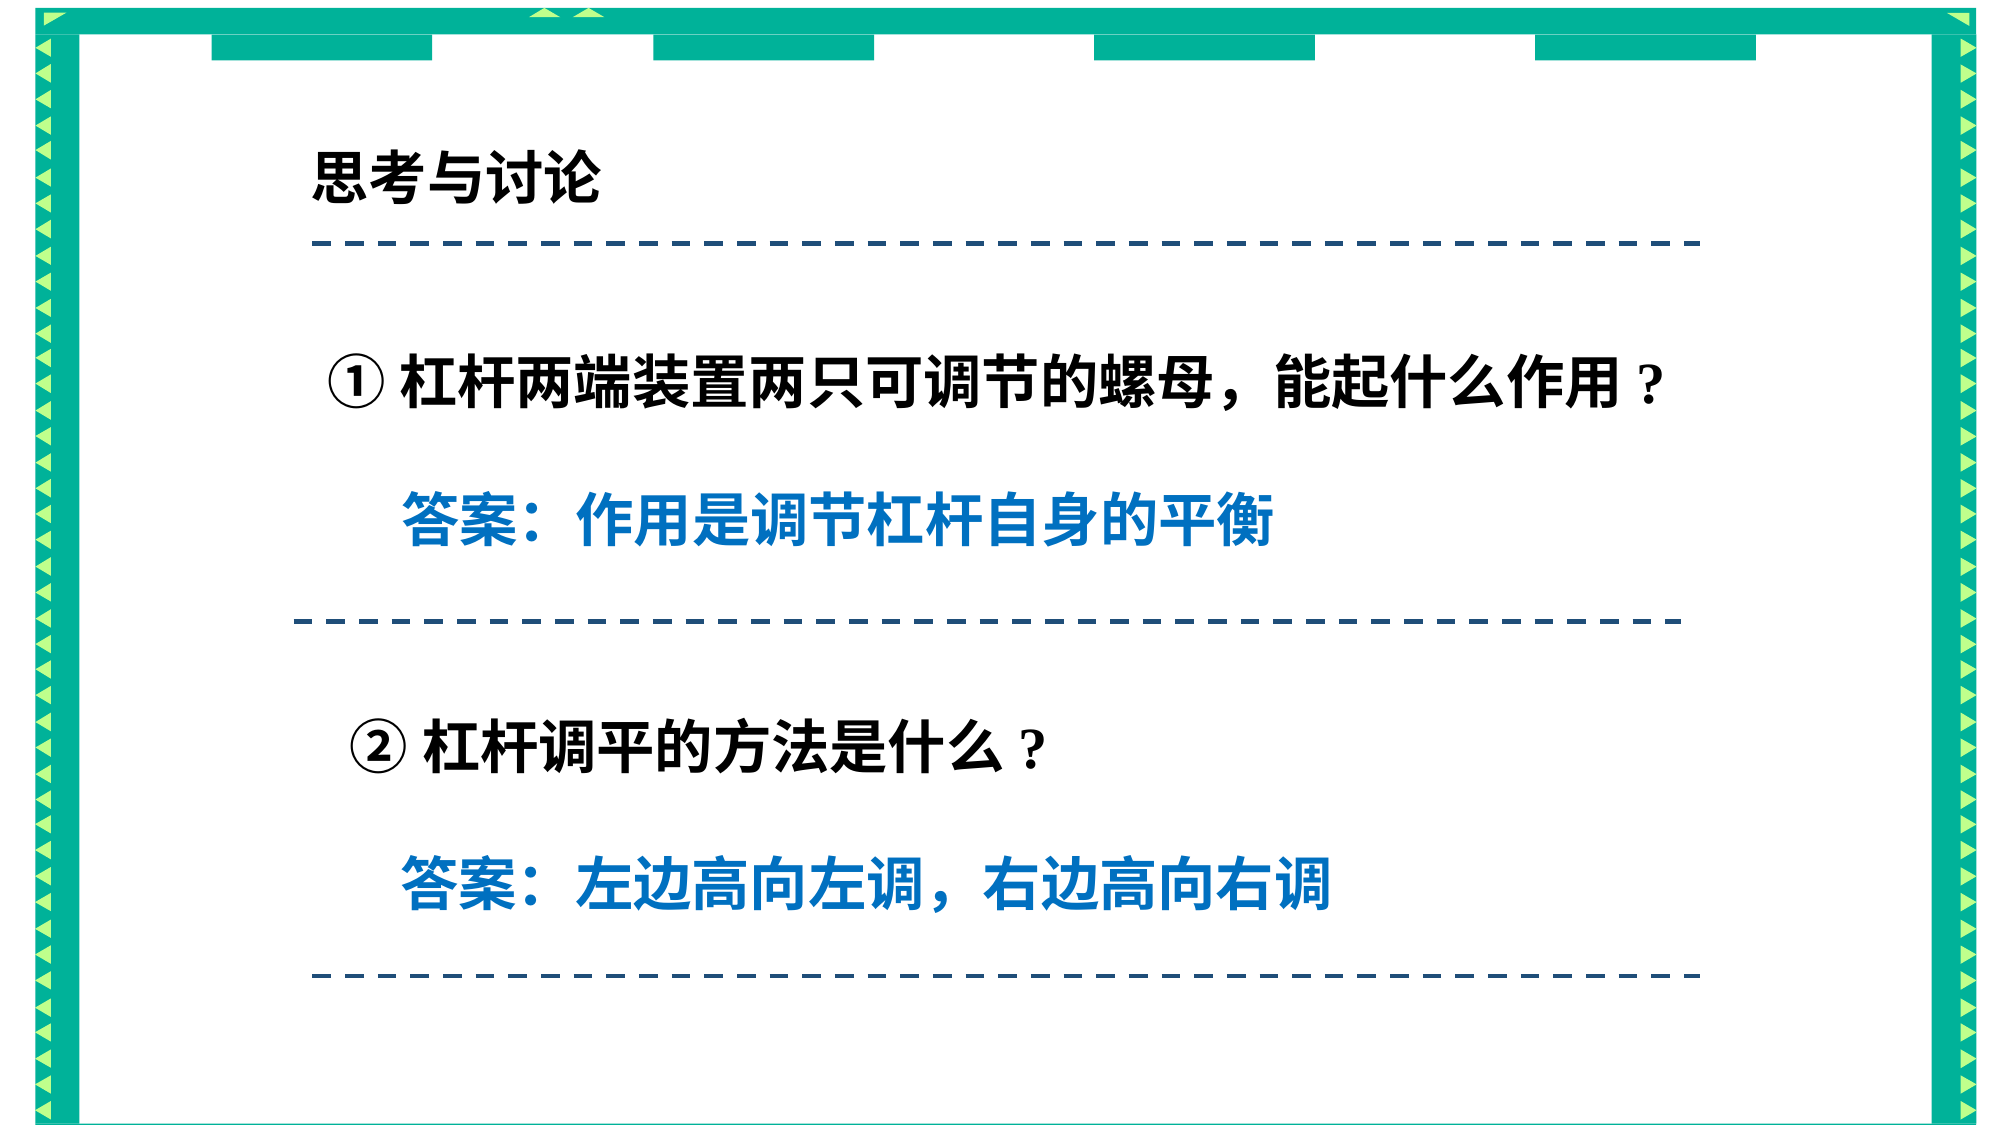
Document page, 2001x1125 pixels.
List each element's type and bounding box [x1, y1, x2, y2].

text_box [35, 7, 1977, 1125]
